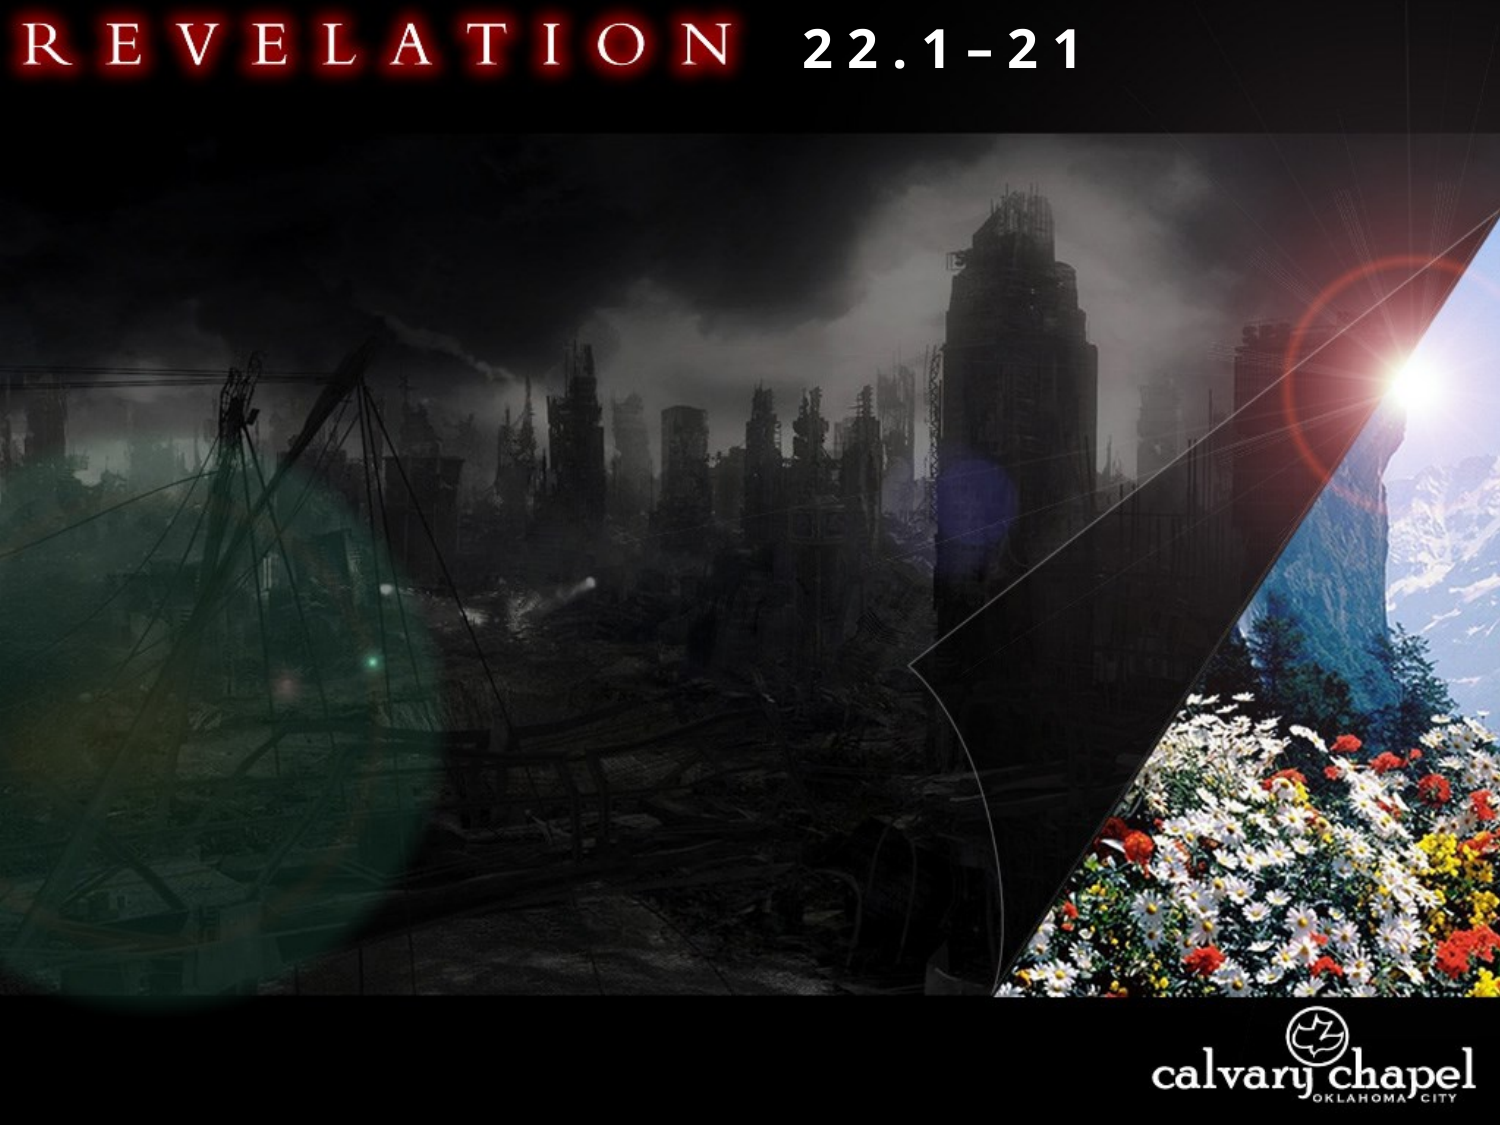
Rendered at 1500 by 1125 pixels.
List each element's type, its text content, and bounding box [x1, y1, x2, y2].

text_box 2 2 . 1 – 2 1 [787, 7, 1430, 87]
picture [0, 0, 1500, 1125]
